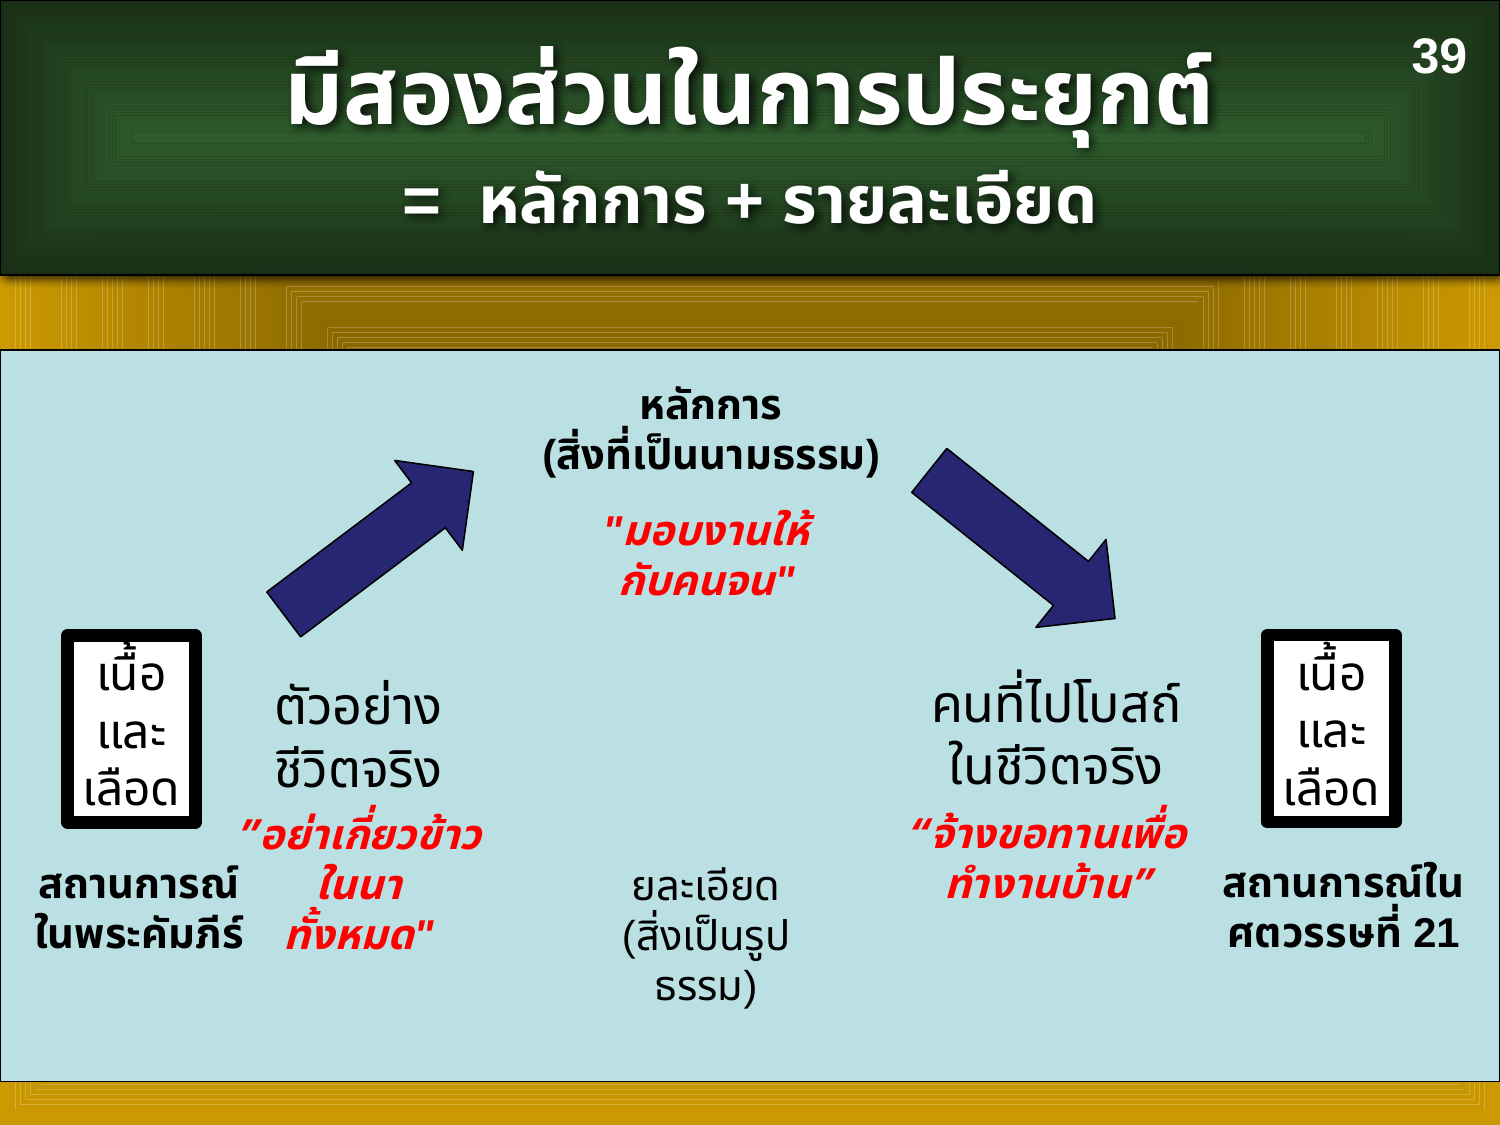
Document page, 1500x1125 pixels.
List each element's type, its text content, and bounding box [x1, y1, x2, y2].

text_box [911, 448, 1116, 628]
text_box ยละเอียด (สิ่งเป็นรูปธรรม) [555, 851, 857, 1016]
text_box “จ้างขอทานเพื่อทำงานบ้าน” [880, 799, 1213, 915]
text_box = หลักการ + รายละเอียด [112, 149, 1388, 245]
text_box ตัวอย่างชีวิตจริง [239, 665, 478, 800]
title มีสองส่วนในการประยุกต์ [112, 24, 1388, 148]
text_box "มอบงานให้กับคนจน" [564, 496, 848, 612]
text_box หลักการ (สิ่งที่เป็นนามธรรม) [517, 370, 905, 486]
text_box สถานการณ์ในพระคัมภีร์ [12, 849, 217, 965]
text_box 39 [1396, 15, 1482, 91]
text_box คนที่ไปโบสถ์ในชีวิตจริง [899, 662, 1213, 799]
text_box [0, 0, 1500, 275]
text_box [0, 349, 1500, 1082]
text_box ”อย่าเกี่ยวข้าวในนา ทั้งหมด" [217, 800, 500, 965]
text_box เนื้อ และ เลือด [67, 635, 196, 823]
text_box สถานการณ์ในศตวรรษที่ 21 [1187, 848, 1500, 964]
text_box [266, 460, 474, 637]
text_box เนื้อ และ เลือด [1267, 635, 1396, 823]
